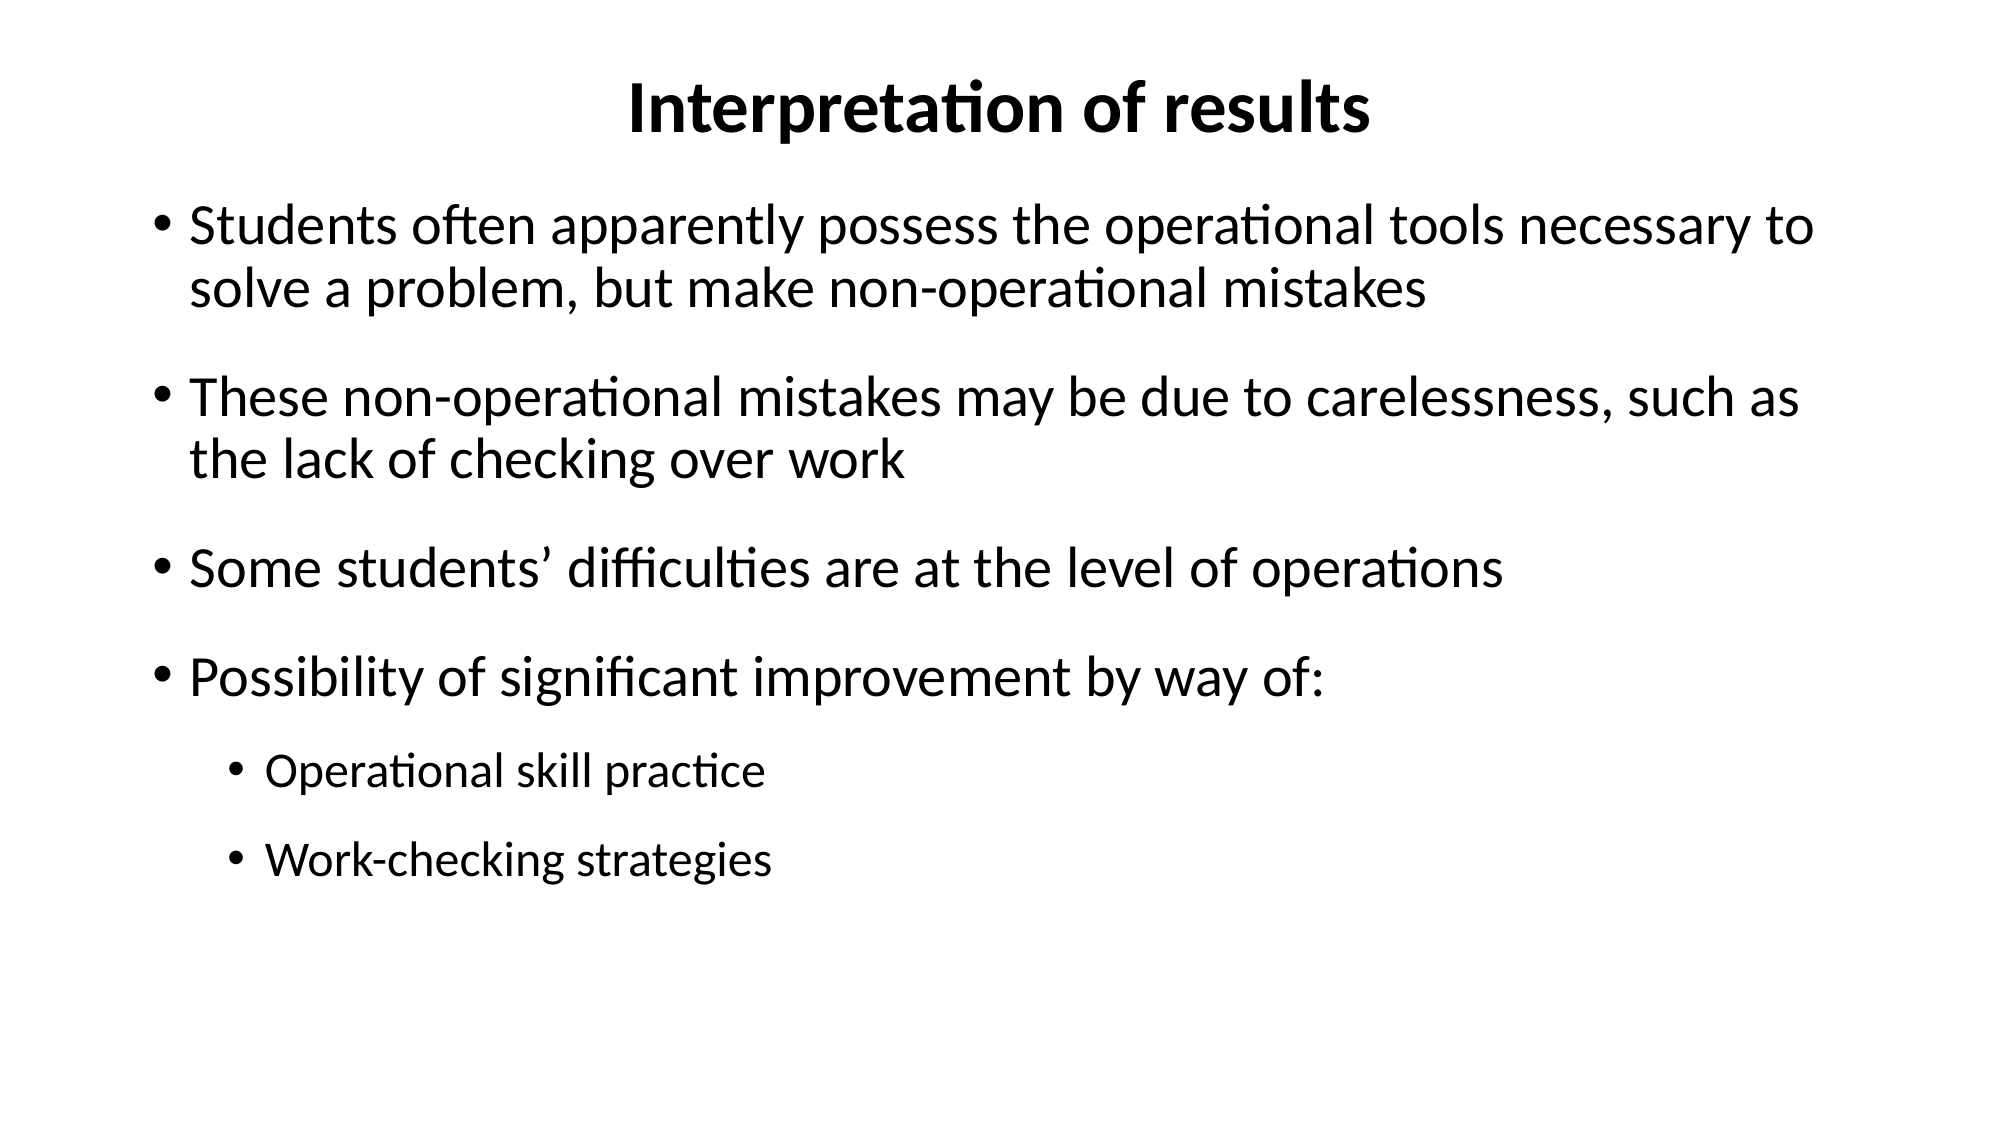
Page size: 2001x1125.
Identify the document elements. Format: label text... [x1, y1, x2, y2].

list Students often apparently possess the operational tools necessary to solve a problem, but make non-operational mistakes These non-operational mistakes may be due to carelessness, such as the lack of checking over work Some students’ difficulties are at the level of operations Possibility of significant improvement by way of: Operational skill practice Work-checking strategies [137, 218, 1863, 1075]
text_box Interpretation of results [137, 0, 1863, 218]
